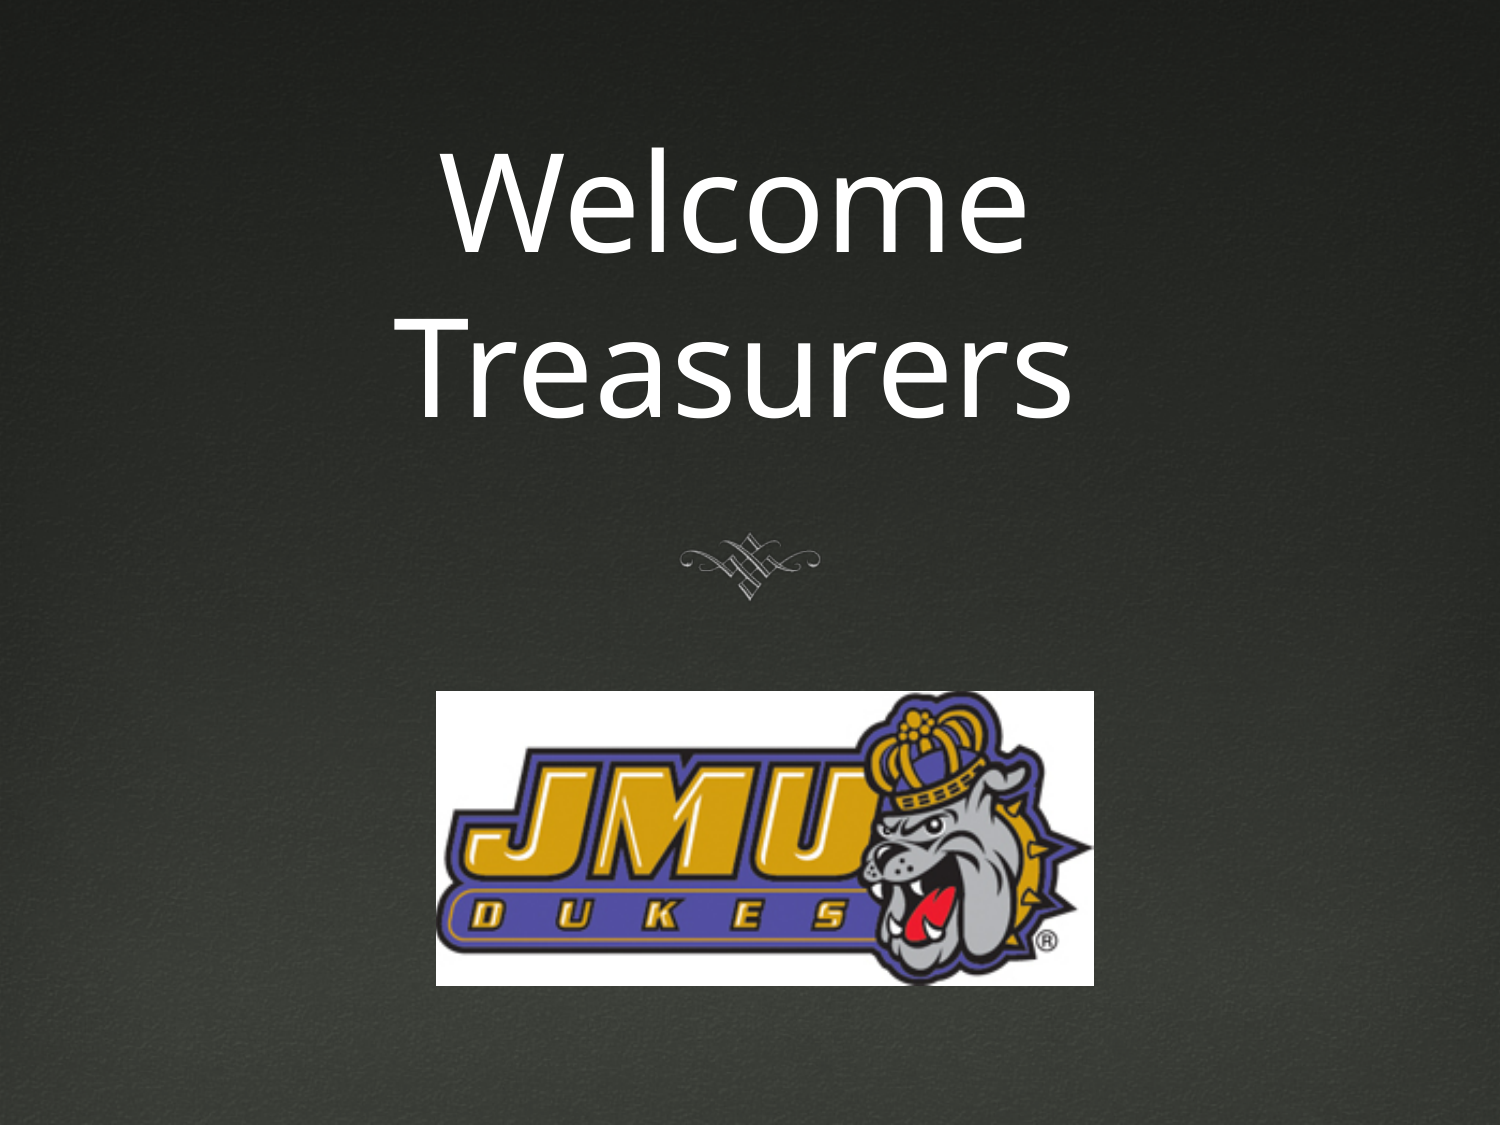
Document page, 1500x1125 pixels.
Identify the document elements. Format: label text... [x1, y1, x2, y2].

picture [435, 691, 1095, 986]
picture [657, 499, 843, 627]
title Welcome Treasurers [301, 92, 1169, 460]
